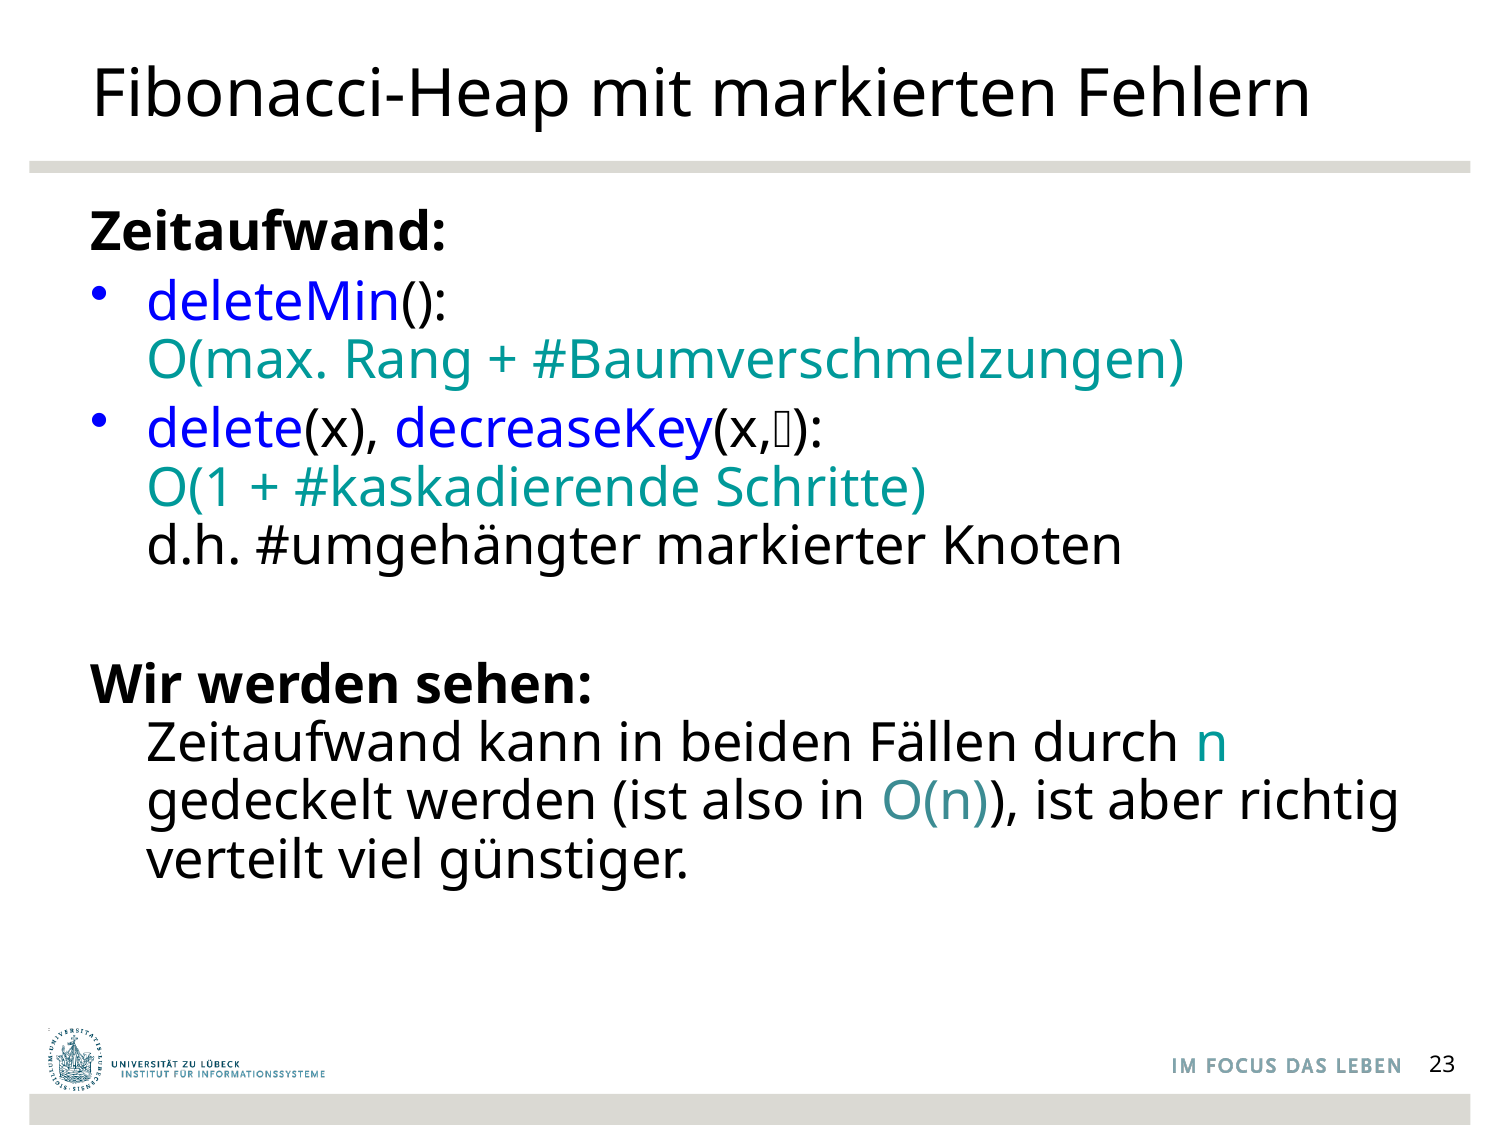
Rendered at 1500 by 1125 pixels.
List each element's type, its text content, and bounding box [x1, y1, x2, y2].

picture [1173, 1058, 1305, 1073]
title Fibonacci-Heap mit markierten Fehlern [76, 42, 1427, 126]
slide_number 23 [1305, 1050, 1471, 1083]
list Zeitaufwand: deleteMin(): O(max. Rang + #Baumverschmelzungen) delete(x), decreaseKey(x,𝛥): O(1 + #kaskadierende Schritte) d.h. #umgehängter markierter Knoten Wir werden sehen: Zeitaufwand kann in beiden Fällen durch n gedeckelt werden (ist also in O(n)), ist aber richtig verteilt viel günstiger. [75, 196, 1425, 1012]
